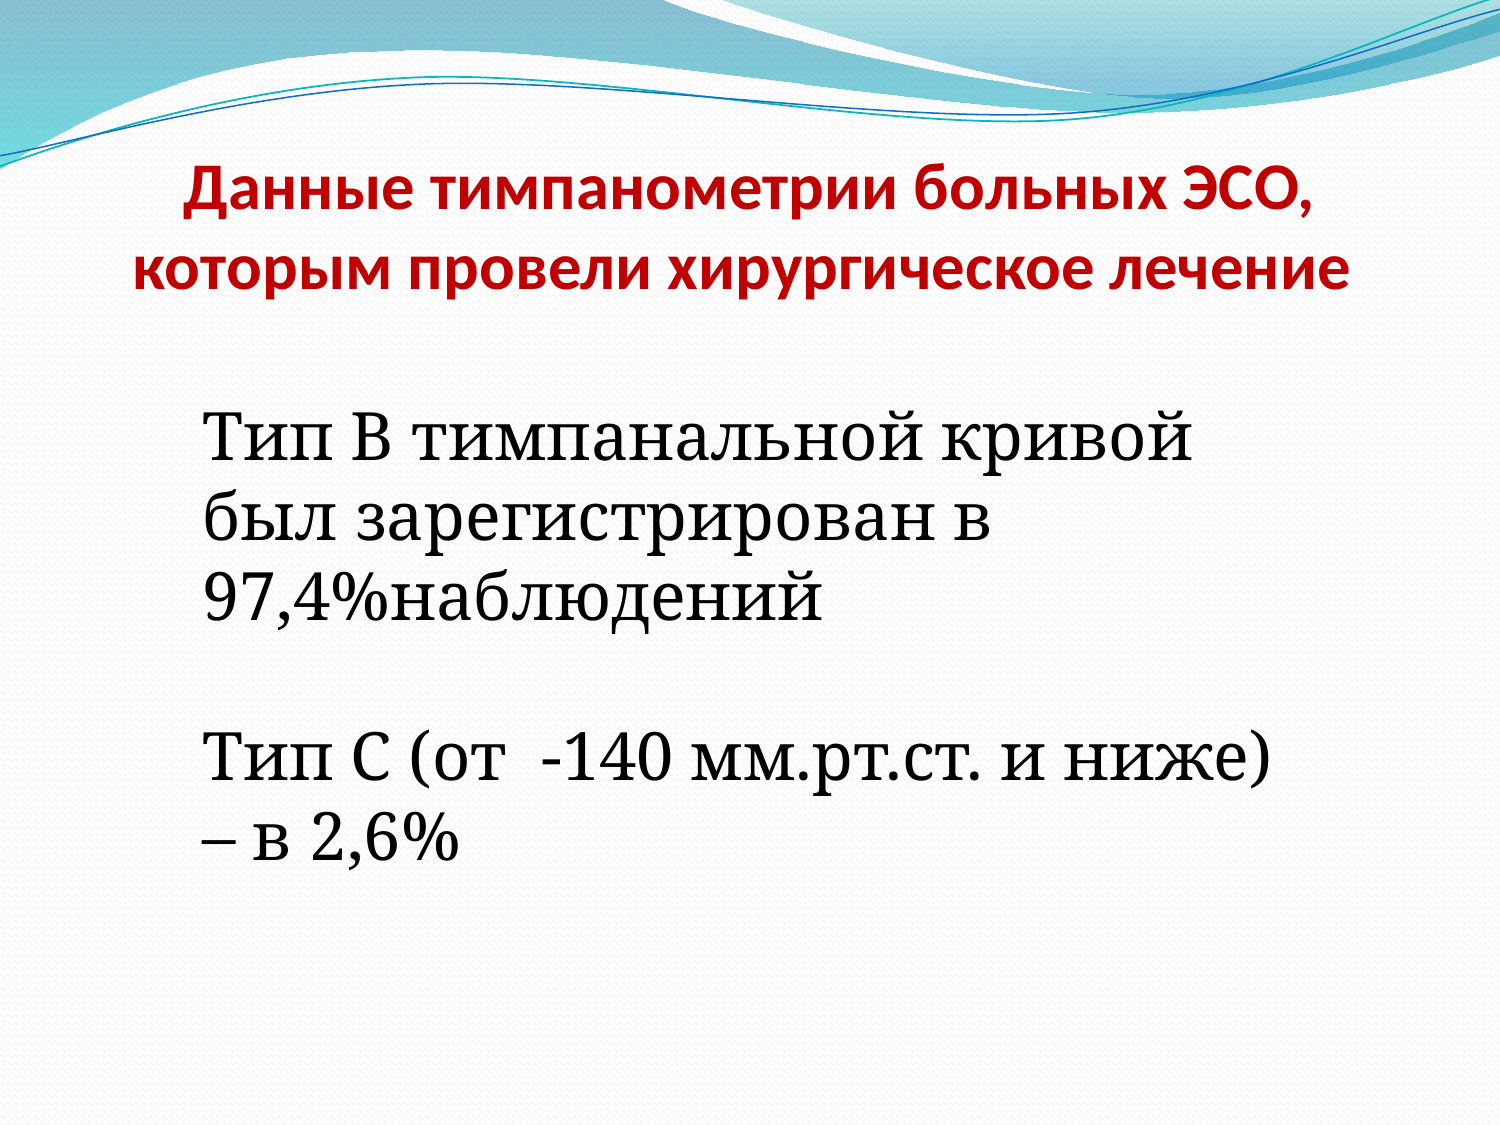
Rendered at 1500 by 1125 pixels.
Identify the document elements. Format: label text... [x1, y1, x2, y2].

text_box Тип В тимпанальной кривой был зарегистрирован в 97,4%наблюдений Тип С (от -140 мм.рт.ст. и ниже) – в 2,6% [187, 386, 1289, 882]
title Данные тимпанометрии больных ЭСО, которым провели хирургическое лечение [75, 115, 1425, 303]
